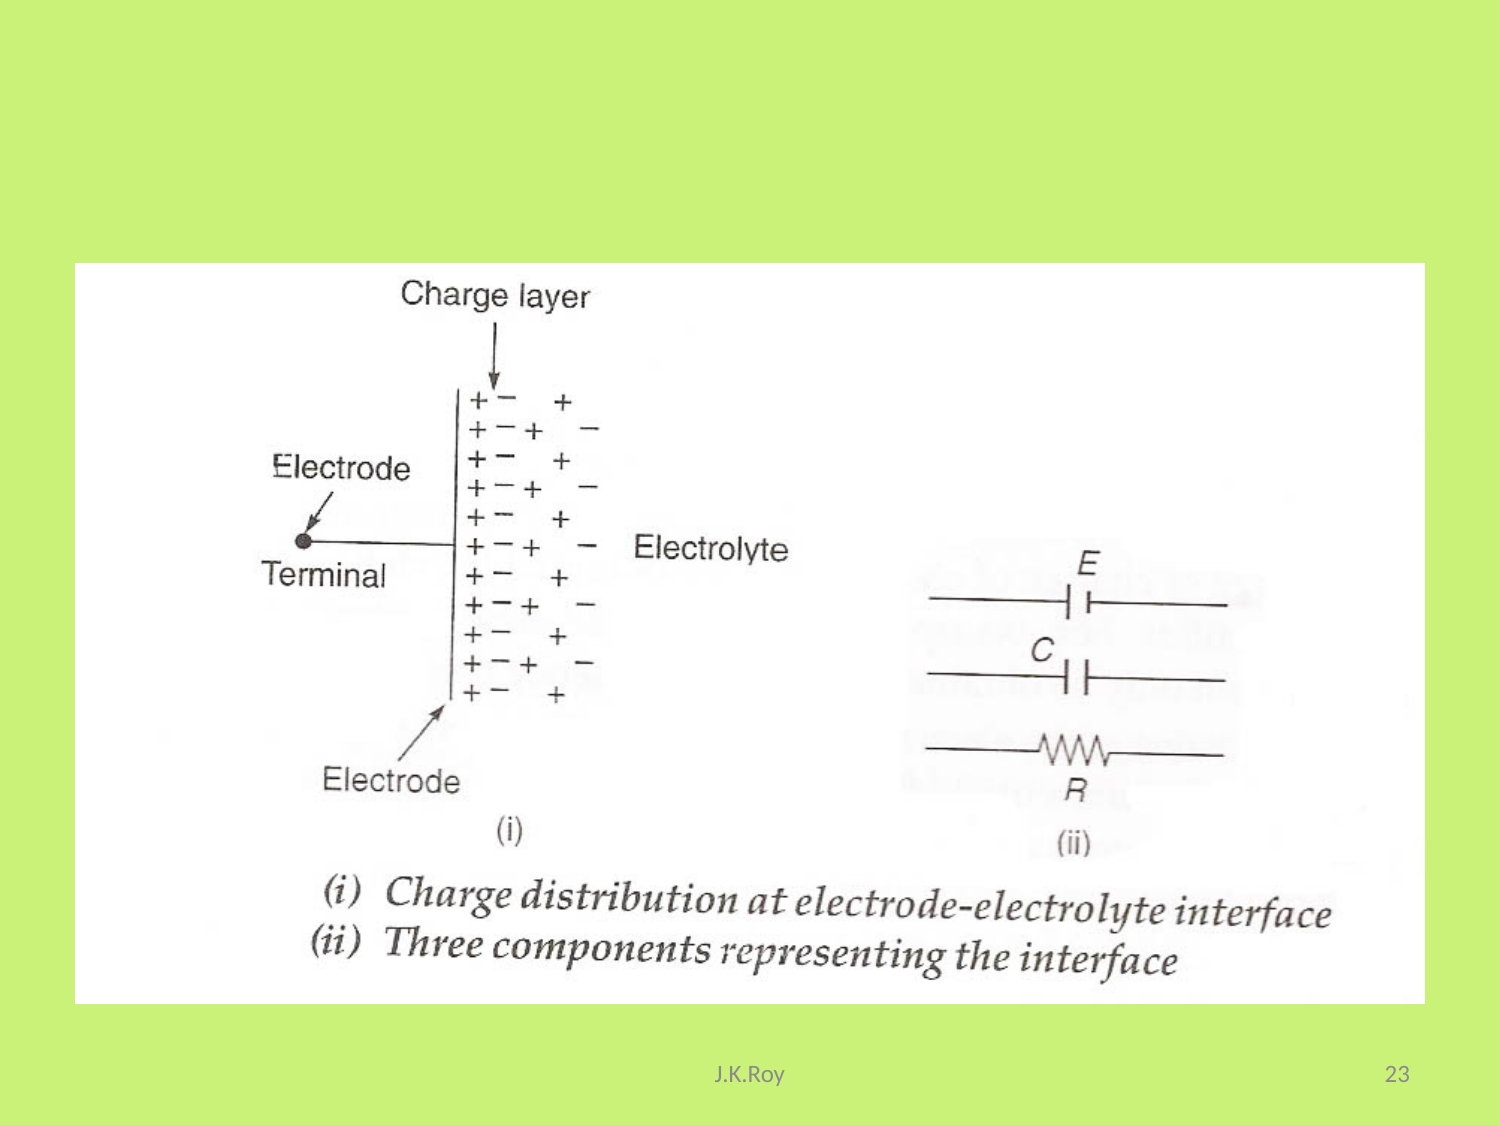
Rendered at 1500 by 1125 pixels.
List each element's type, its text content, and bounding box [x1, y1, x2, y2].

slide_number 23 [1074, 1042, 1425, 1103]
footer J.K.Roy [512, 1042, 988, 1103]
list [74, 263, 1426, 1004]
